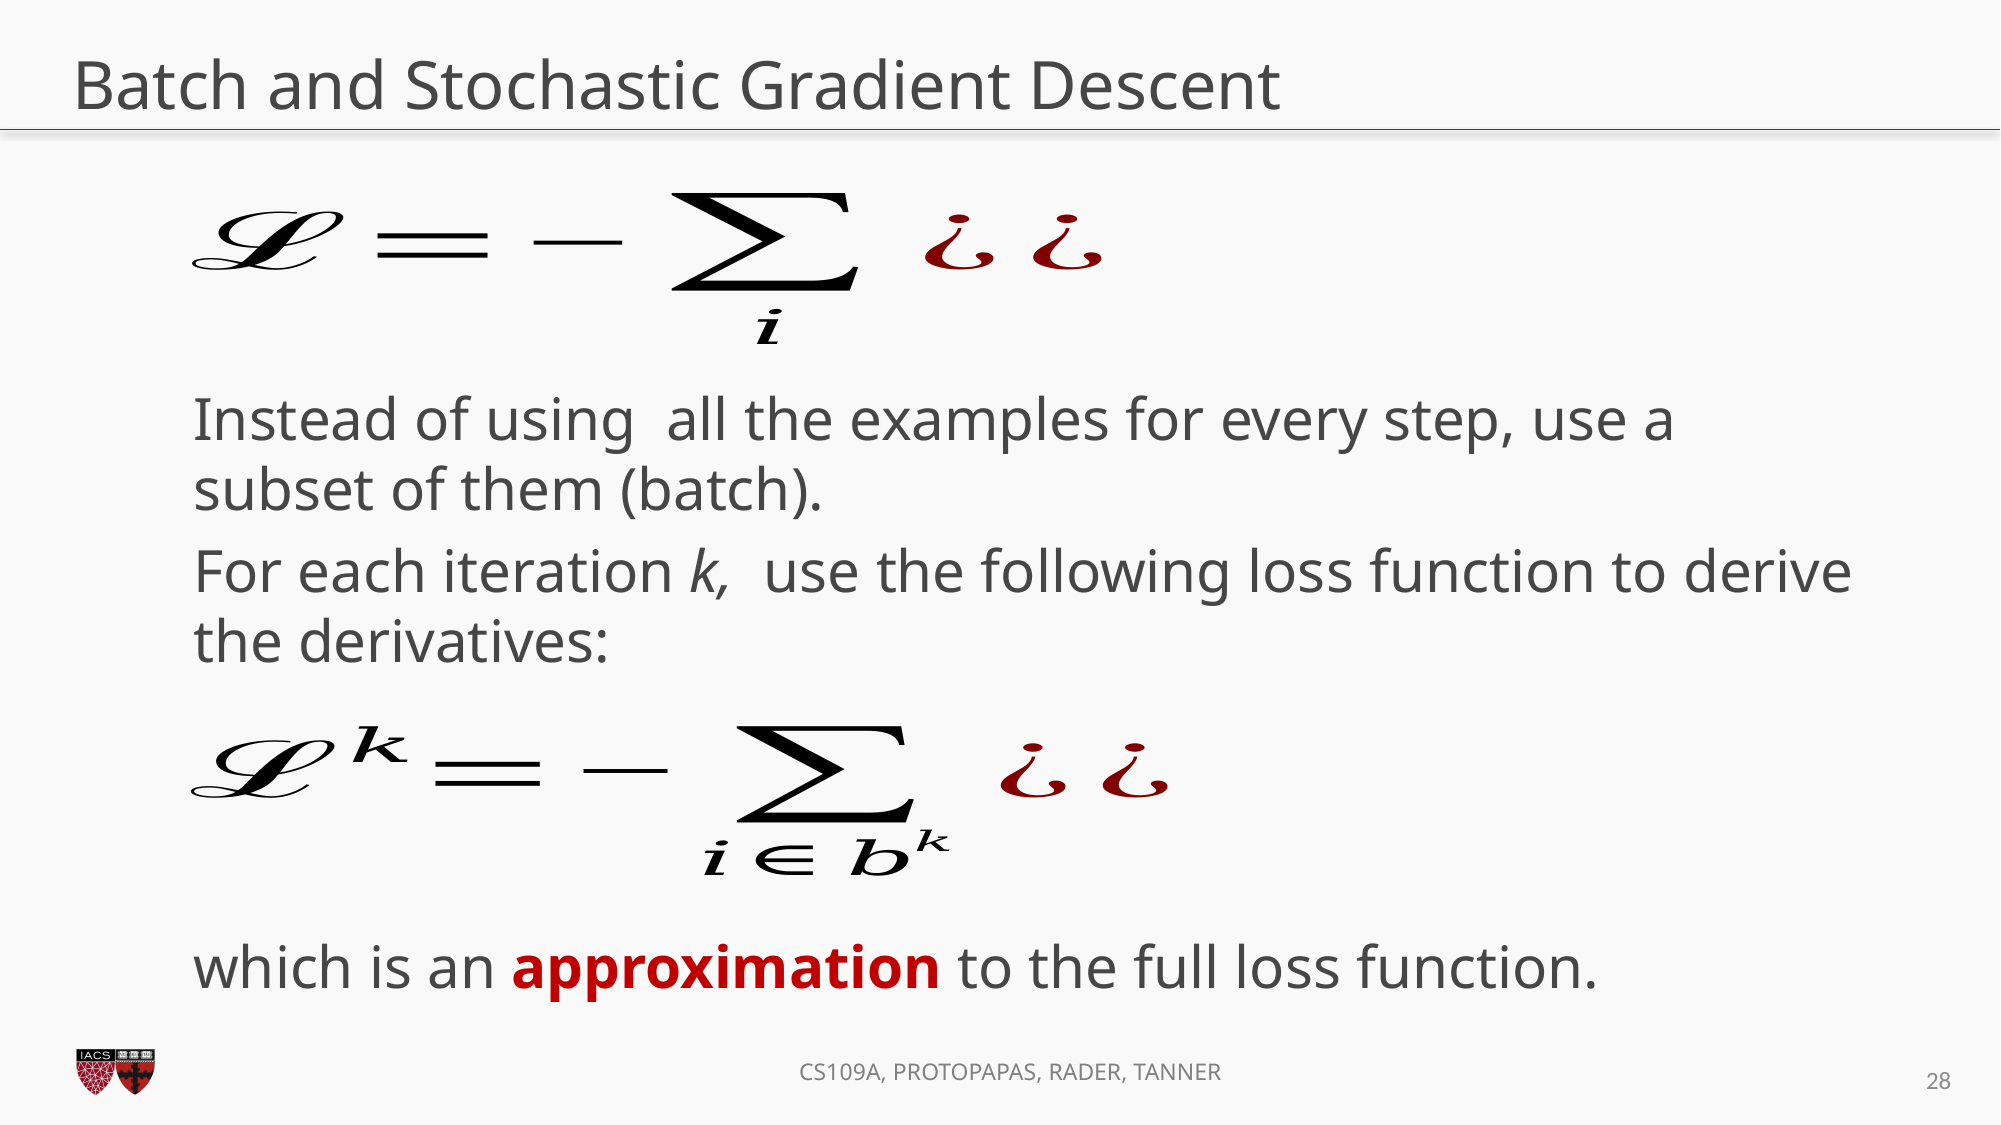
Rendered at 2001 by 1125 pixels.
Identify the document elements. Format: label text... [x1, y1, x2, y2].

title Batch and Stochastic Gradient Descent [57, 35, 1943, 162]
list Instead of using all the examples for every step, use a subset of them (batch). For each iteration k, use the following loss function to derive the derivatives: which is an approximation to the full loss function. [178, 374, 1873, 722]
slide_number 28 [1500, 1050, 1967, 1110]
picture [75, 1049, 155, 1095]
